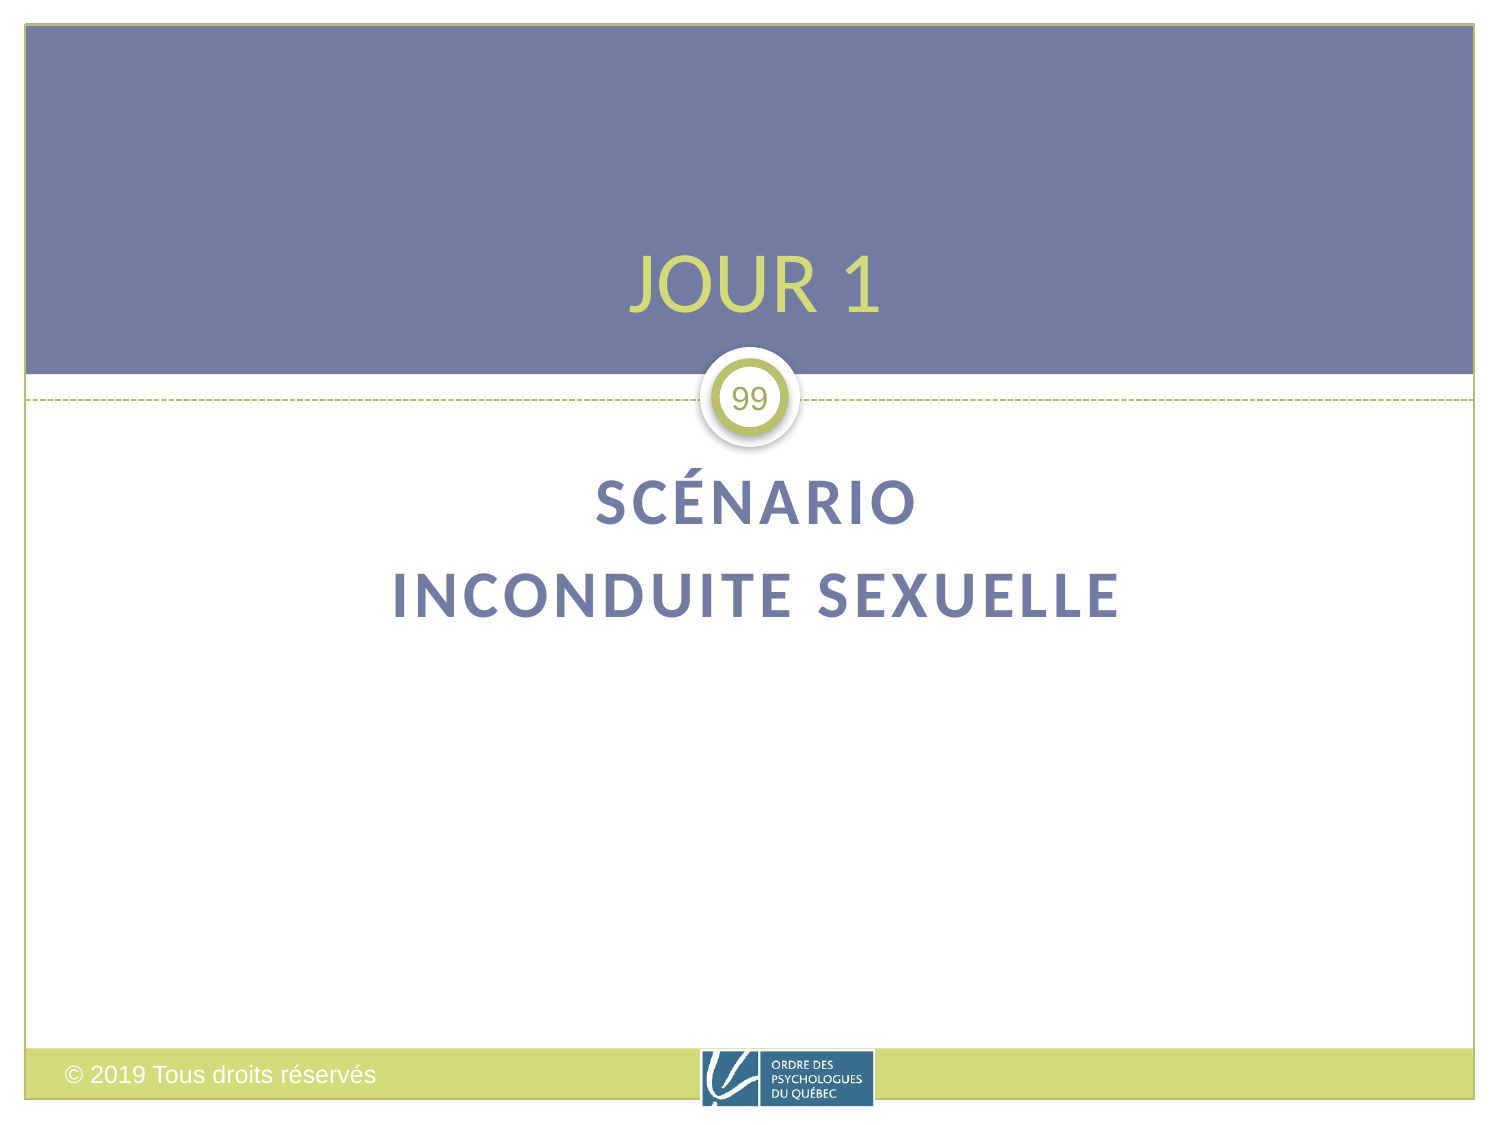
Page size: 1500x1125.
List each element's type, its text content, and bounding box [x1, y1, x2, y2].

slide_number 99 [712, 360, 788, 434]
title JOUR 1 [118, 87, 1394, 338]
picture [699, 1049, 876, 1109]
list Scénario Inconduite sexuelle [224, 450, 1288, 725]
footer © 2019 Tous droits réservés [50, 1051, 638, 1112]
